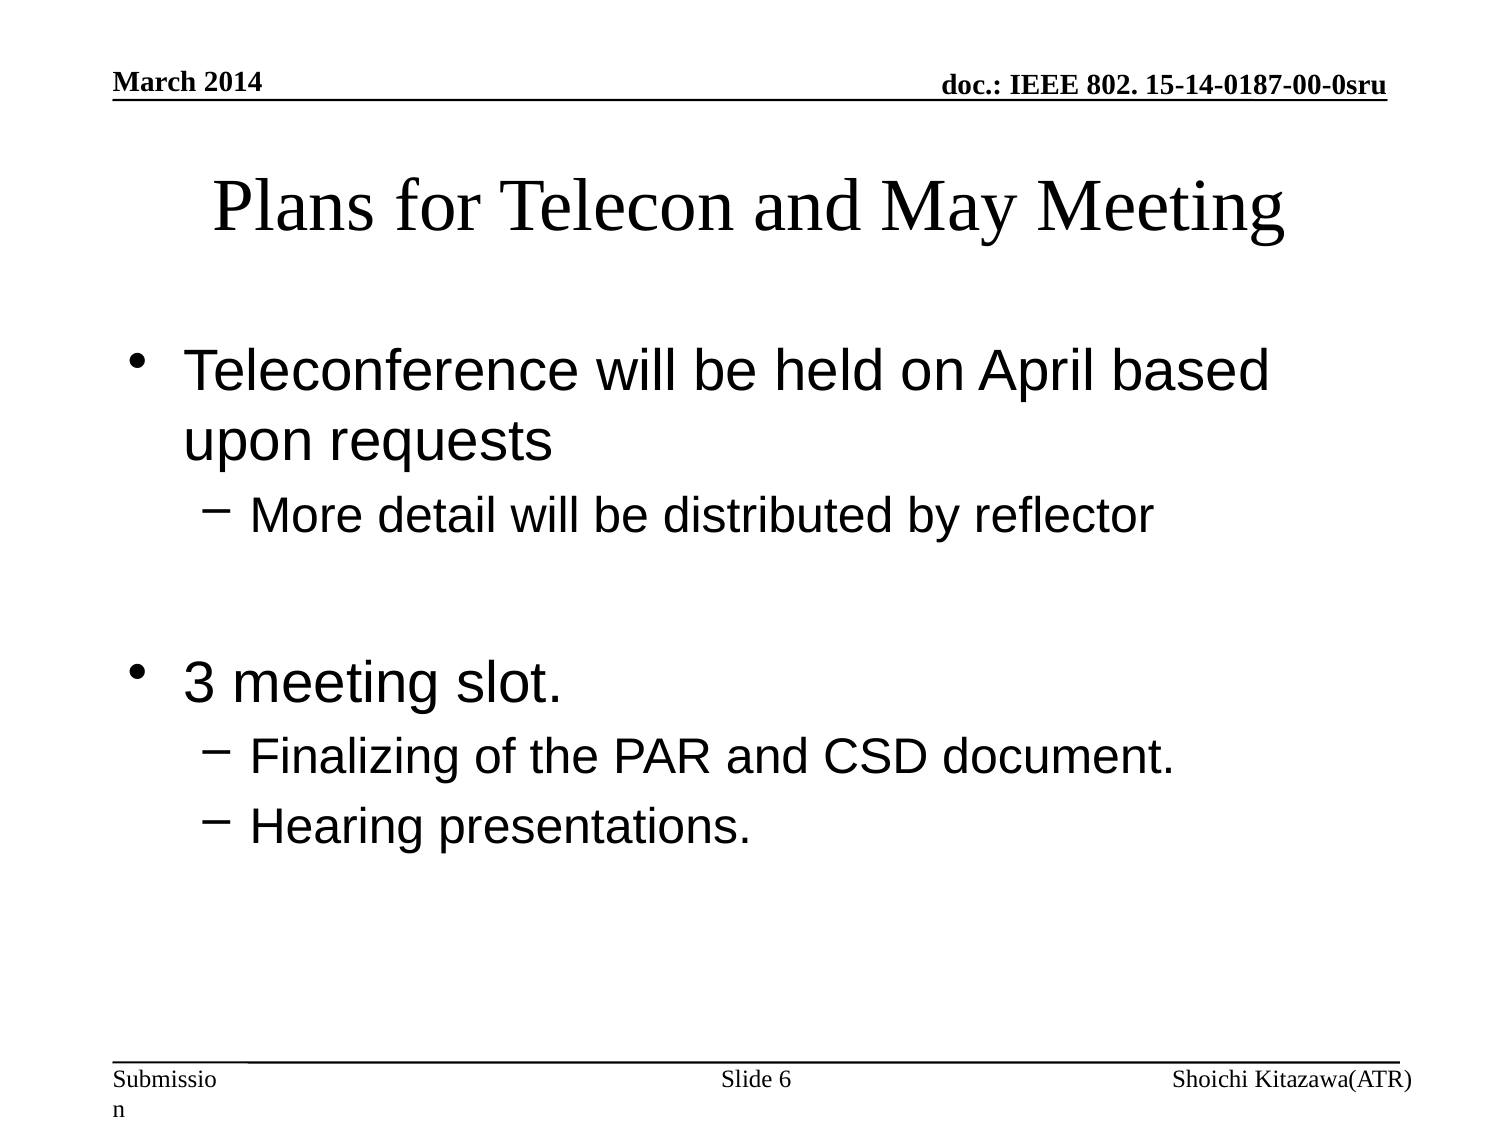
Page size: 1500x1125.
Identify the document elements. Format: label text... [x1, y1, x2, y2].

footer Shoichi Kitazawa(ATR) [899, 1061, 1413, 1093]
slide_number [112, 62, 376, 98]
slide_number Slide 6 [712, 1061, 800, 1093]
list Teleconference will be held on April based upon requests More detail will be distributed by reflector 3 meeting slot. Finalizing of the PAR and CSD document. Hearing presentations. [112, 324, 1388, 1001]
title Plans for Telecon and May Meeting [112, 112, 1388, 288]
